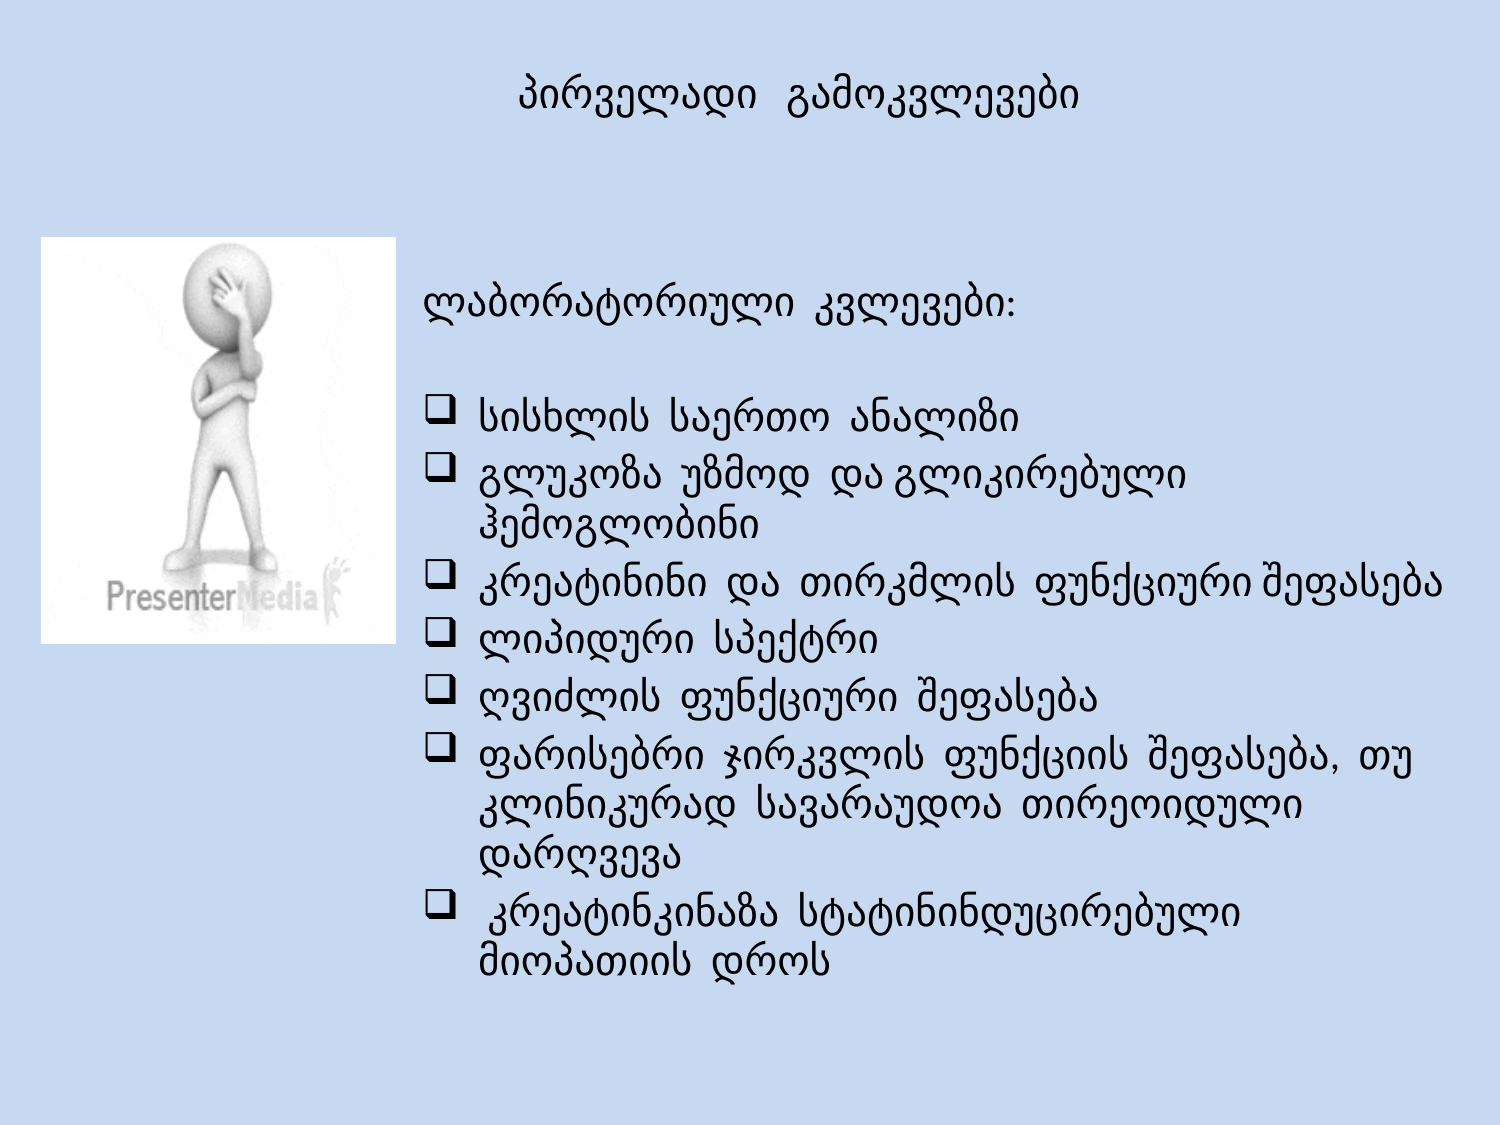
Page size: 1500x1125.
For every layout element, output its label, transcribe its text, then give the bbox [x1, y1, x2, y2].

list ლაბორატორიული კვლევები: სისხლის საერთო ანალიზი გლუკოზა უზმოდ და გლიკირებული ჰემოგლობინი კრეატინინი და თირკმლის ფუნქციური შეფასება ლიპიდური სპექტრი ღვიძლის ფუნქციური შეფასება ფარისებრი ჯირკვლის ფუნქციის შეფასება, თუ კლინიკურად სავარაუდოა თირეოიდული დარღვევა კრეატინკინაზა სტატინინდუცირებული მიოპათიის დროს [407, 267, 1463, 1010]
picture [41, 237, 396, 644]
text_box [88, 243, 1089, 911]
title პირველადი გამოკვლევები [123, 0, 1474, 185]
